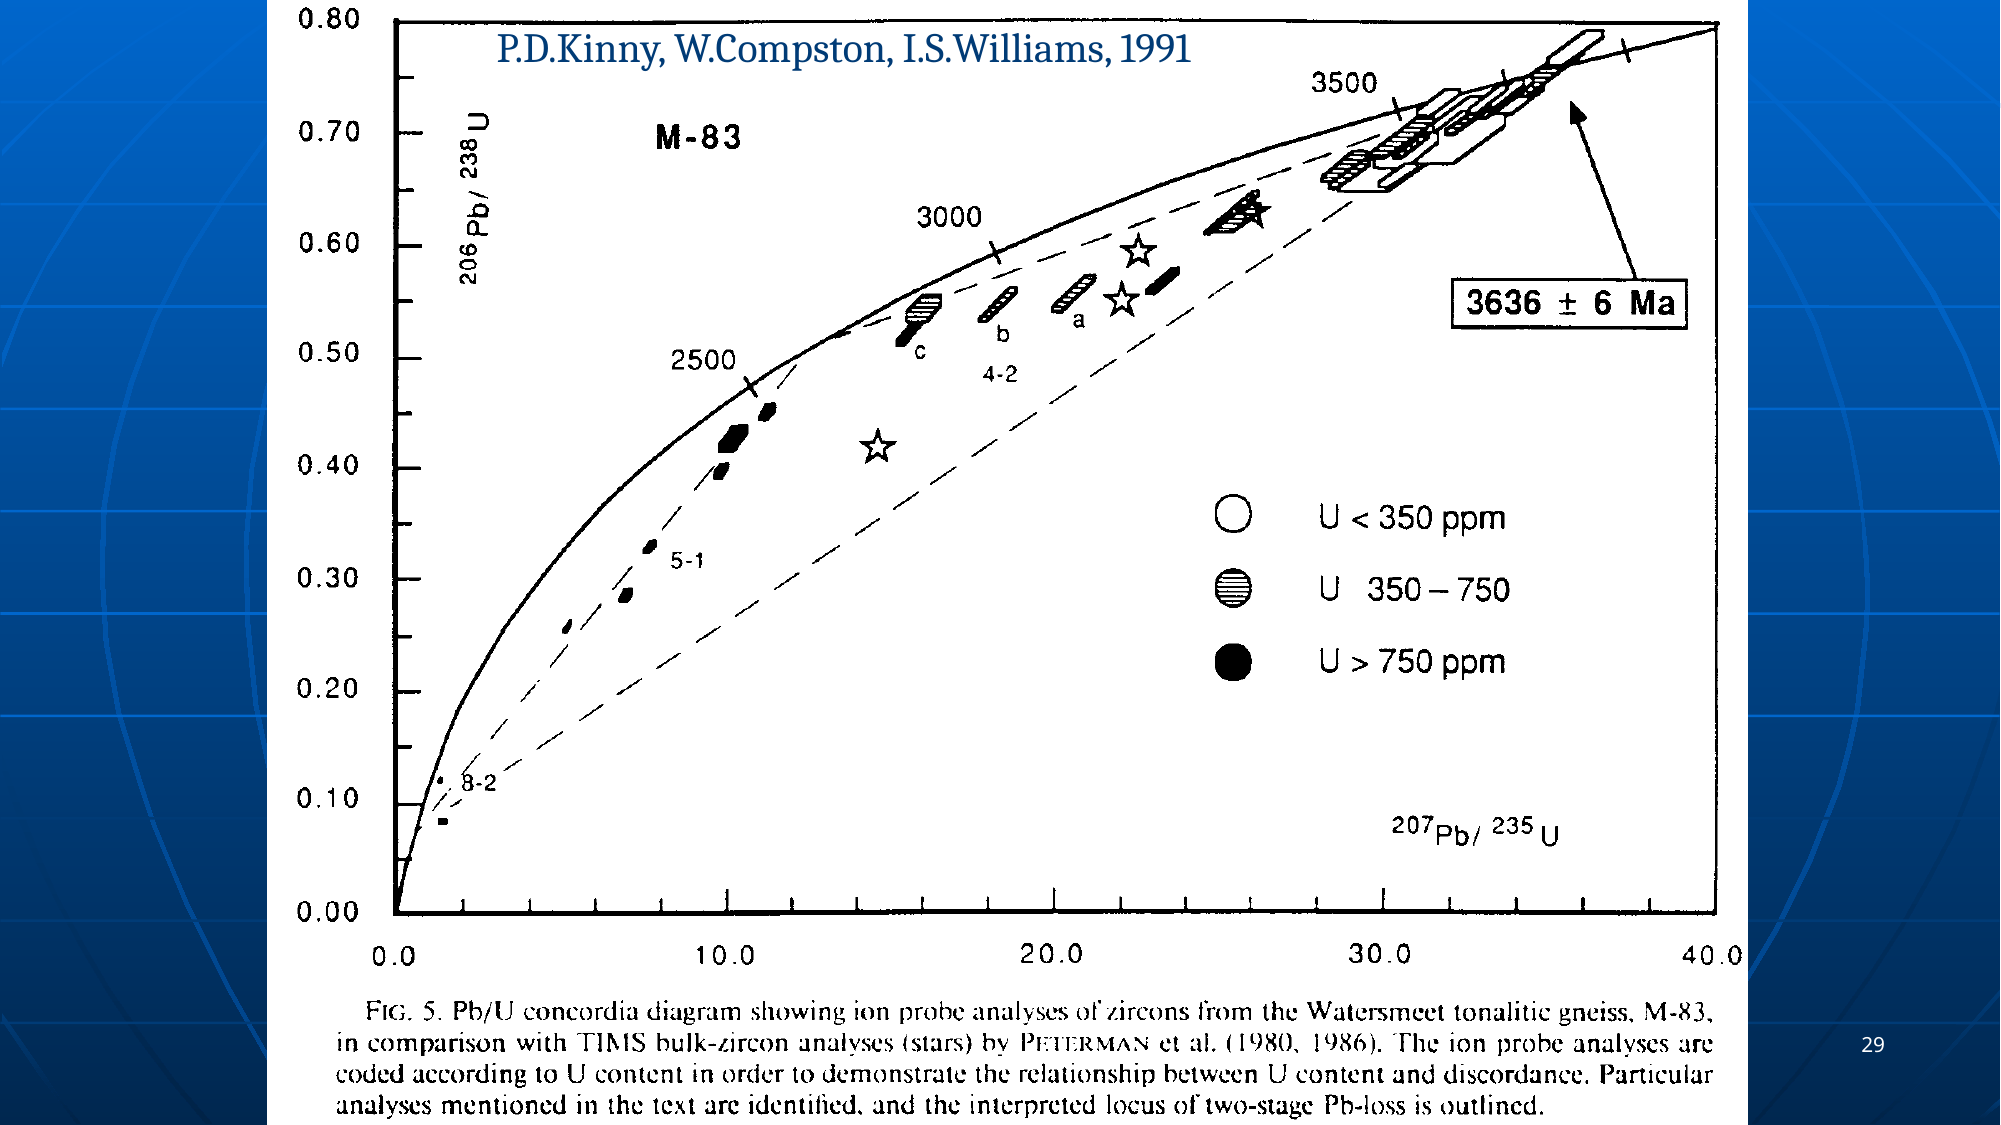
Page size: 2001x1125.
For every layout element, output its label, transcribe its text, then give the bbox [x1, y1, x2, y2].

slide_number 29 [1751, 1023, 1901, 1100]
picture [267, 0, 1748, 1125]
